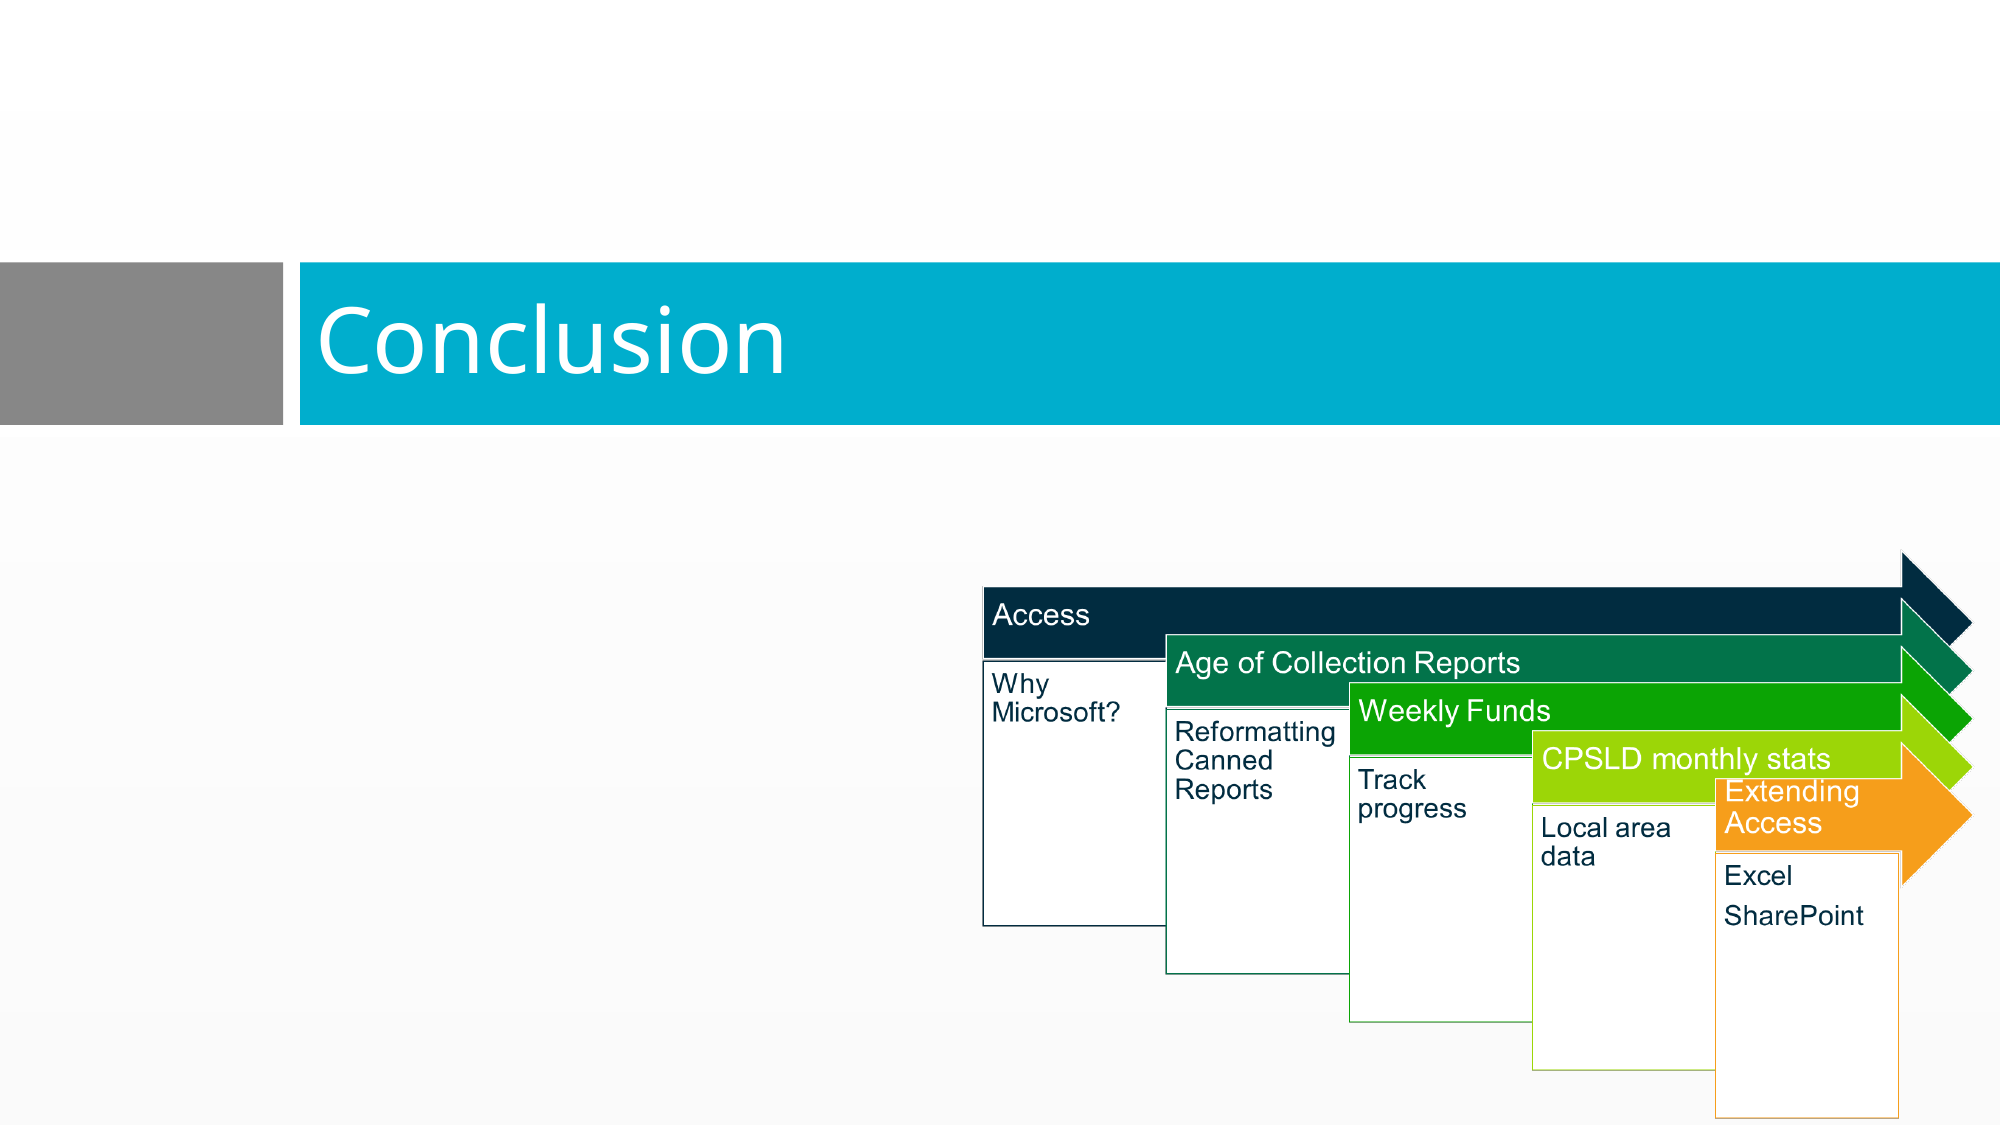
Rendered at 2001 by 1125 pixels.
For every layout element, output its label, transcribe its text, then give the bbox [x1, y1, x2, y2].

picture [866, 543, 2000, 1125]
title Conclusion [300, 262, 1967, 425]
